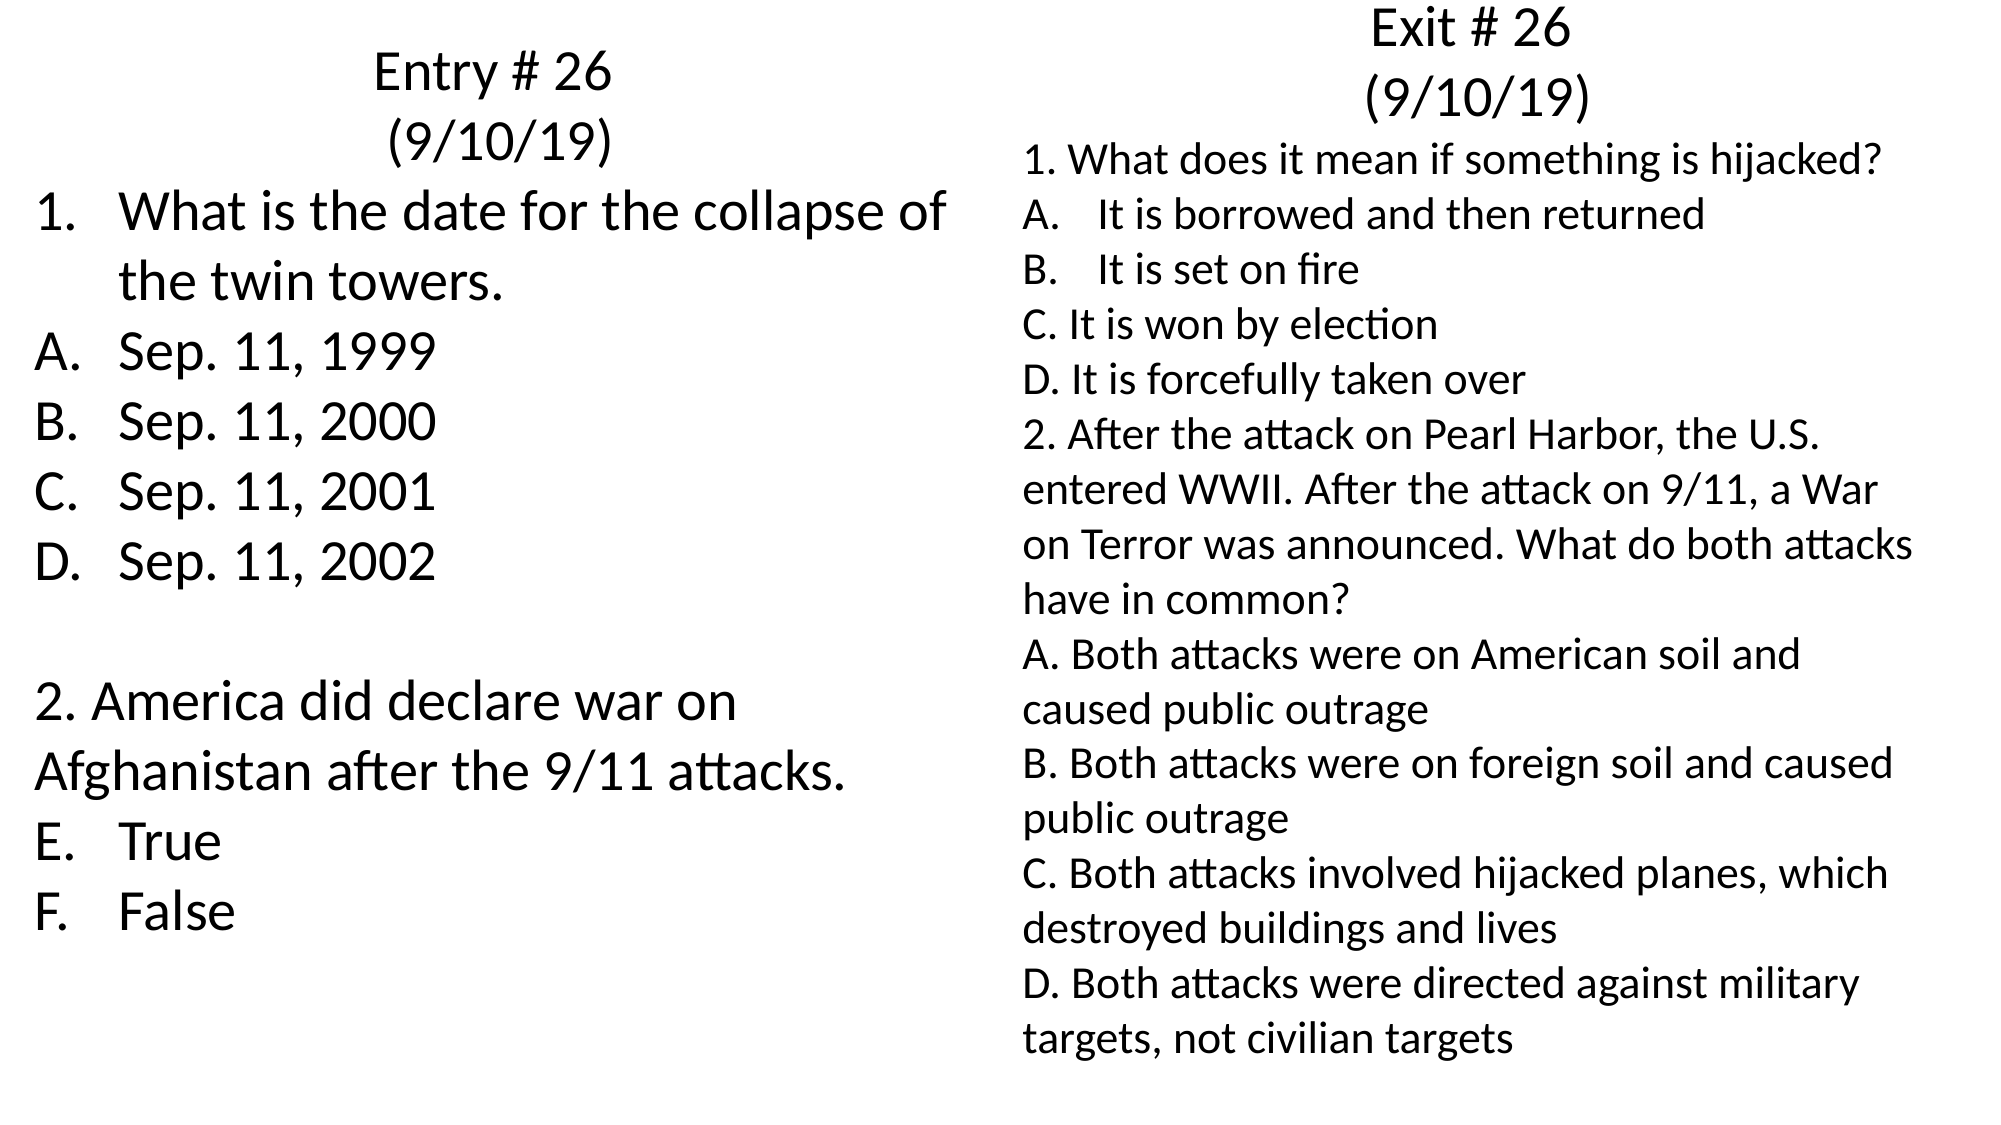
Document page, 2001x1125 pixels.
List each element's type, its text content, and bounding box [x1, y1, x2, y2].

text_box Exit # 26 (9/10/19) 1. What does it mean if something is hijacked? It is borrowed and then returned It is set on fire C. It is won by election D. It is forcefully taken over 2. After the attack on Pearl Harbor, the U.S. entered WWII. After the attack on 9/11, a War on Terror was announced. What do both attacks have in common? A. Both attacks were on American soil and caused public outrage B. Both attacks were on foreign soil and caused public outrage C. Both attacks involved hijacked planes, which destroyed buildings and lives D. Both attacks were directed against military targets, not civilian targets [1007, 0, 1949, 1071]
text_box Entry # 26 (9/10/19) What is the date for the collapse of the twin towers. Sep. 11, 1999 Sep. 11, 2000 Sep. 11, 2001 Sep. 11, 2002 2. America did declare war on Afghanistan after the 9/11 attacks. True False [19, 24, 981, 950]
